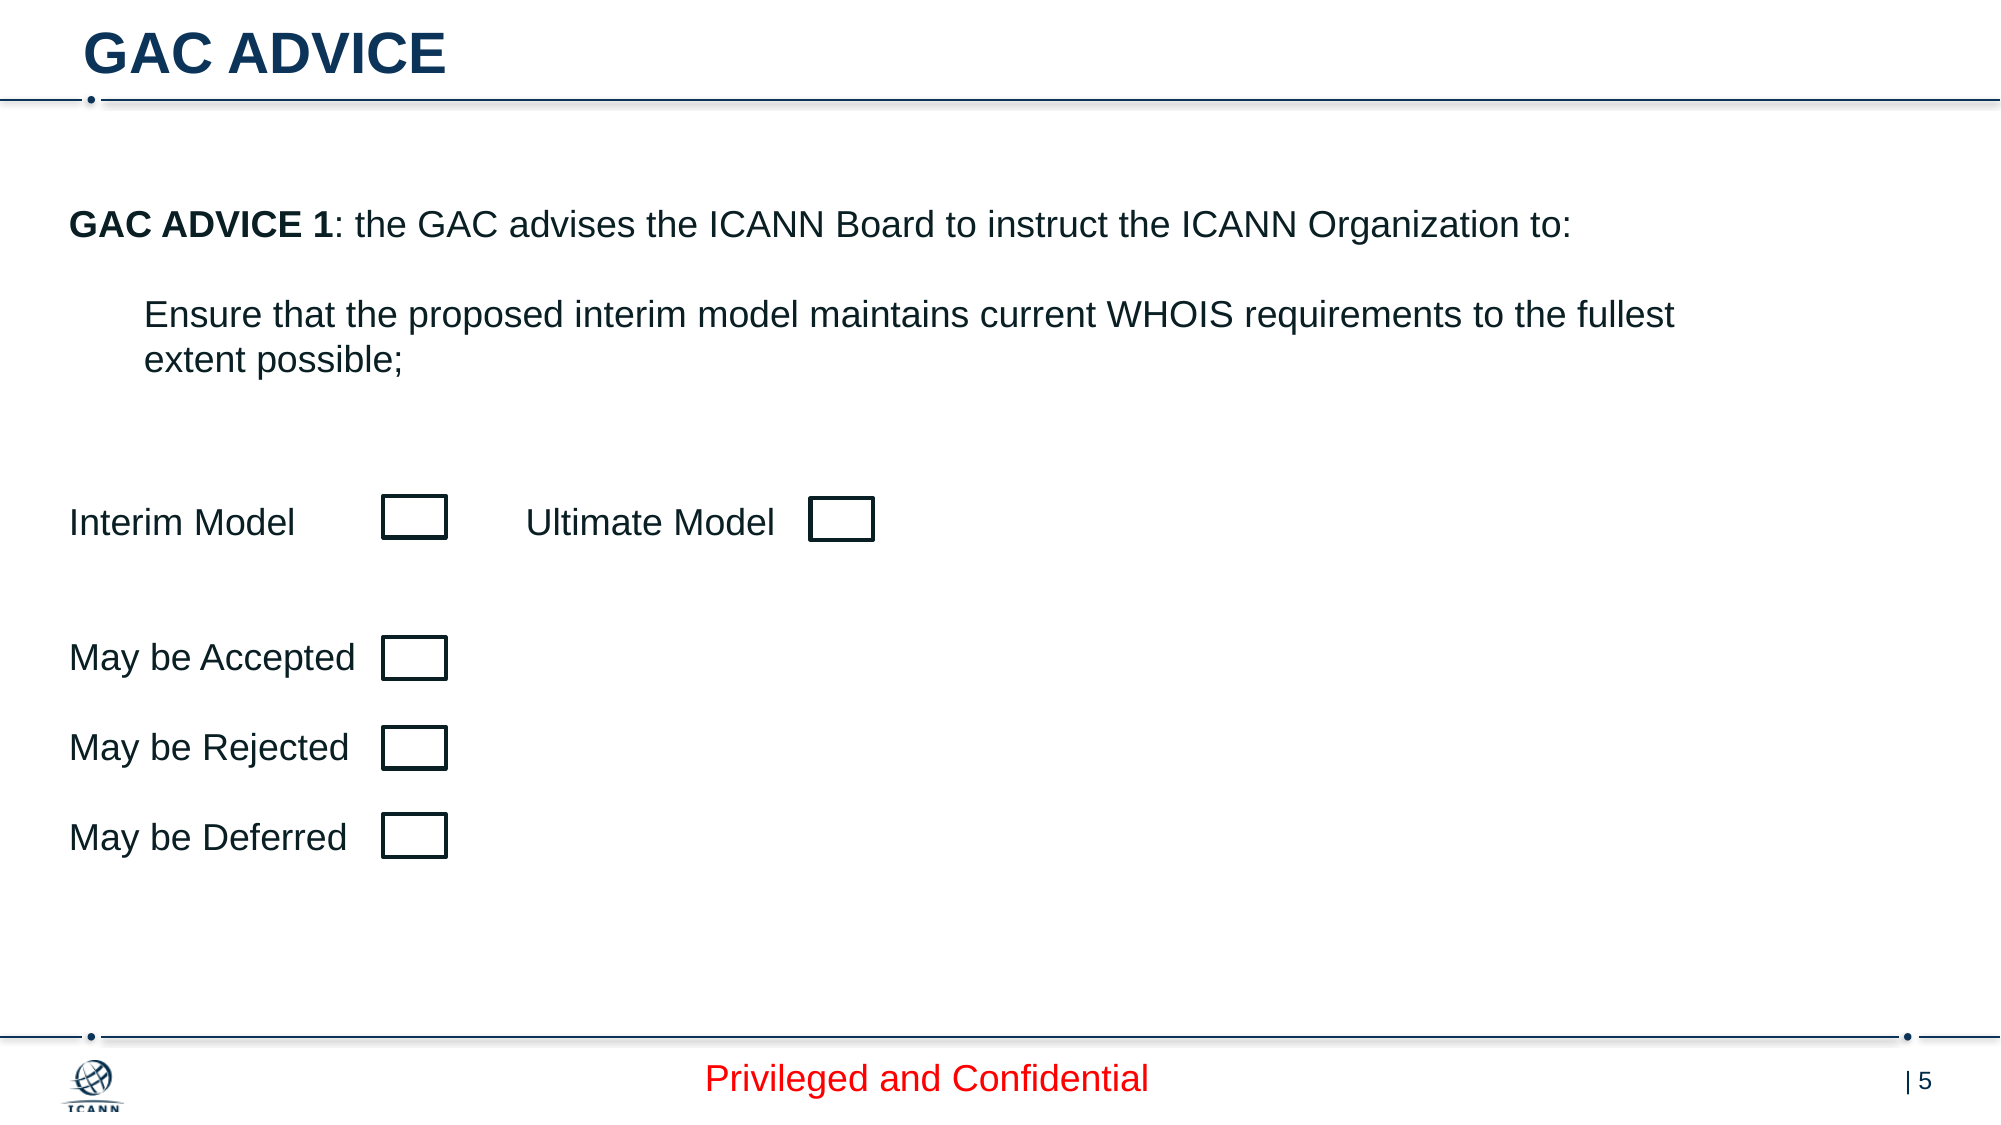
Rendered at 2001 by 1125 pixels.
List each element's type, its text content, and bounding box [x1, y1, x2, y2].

text_box [381, 812, 448, 859]
text_box [808, 496, 875, 542]
text_box [381, 494, 448, 540]
text_box [381, 635, 448, 681]
text_box GAC ADVICE 1: the GAC advises the ICANN Board to instruct the ICANN Organization to: Ensure that the proposed interim model maintains current WHOIS requirements to the fullest extent possible; [68, 200, 1757, 1011]
text_box Privileged and Confidential [677, 1054, 1178, 1100]
text_box Interim Model Ultimate Model May be Accepted May be Rejected May be Deferred [67, 496, 1617, 905]
title GAC ADVICE [68, 7, 1849, 82]
text_box [381, 725, 448, 771]
